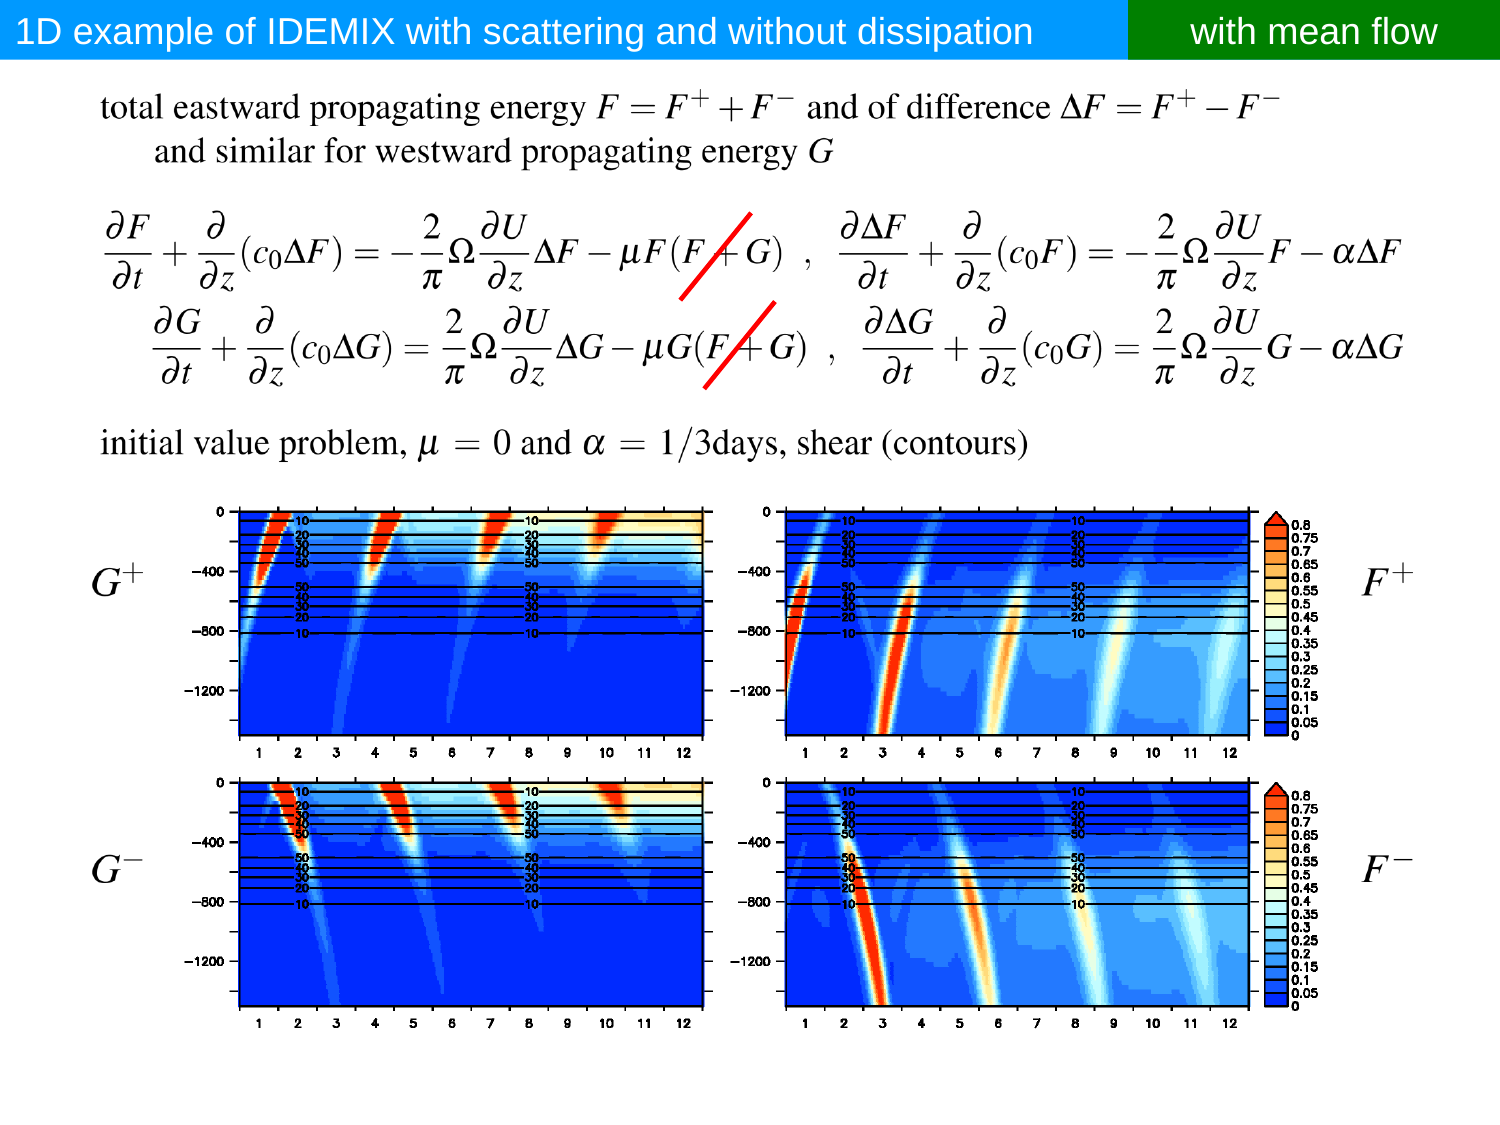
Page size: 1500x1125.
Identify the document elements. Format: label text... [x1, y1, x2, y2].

picture [100, 89, 1404, 463]
picture [91, 562, 143, 883]
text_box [679, 212, 752, 301]
picture [182, 503, 1320, 1029]
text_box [703, 301, 776, 390]
text_box 1D example of IDEMIX with scattering and without dissipation [0, 0, 1128, 60]
picture [1361, 562, 1413, 882]
text_box with mean flow [1128, 0, 1500, 60]
